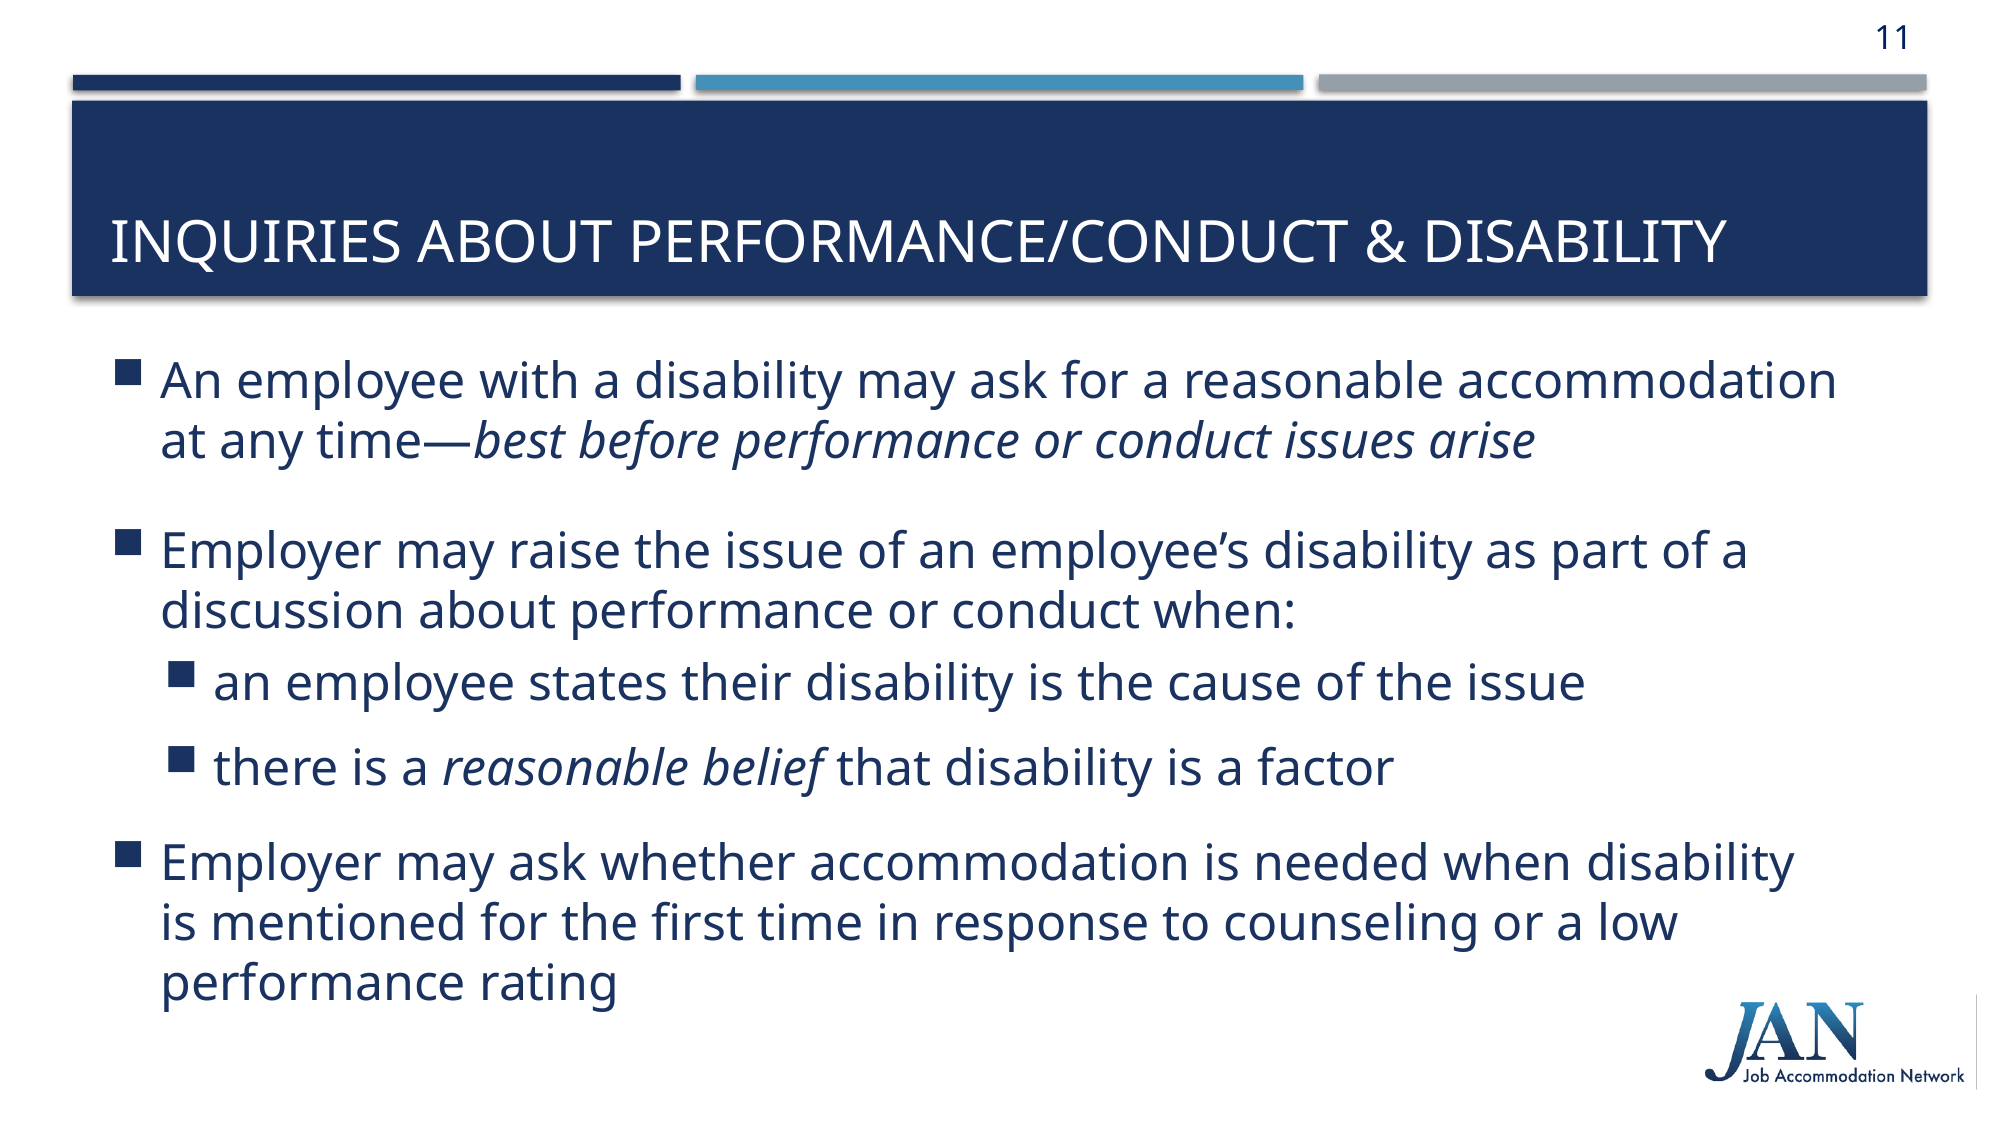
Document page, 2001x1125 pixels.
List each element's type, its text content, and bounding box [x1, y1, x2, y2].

picture [1676, 994, 1977, 1090]
title Inquiries about Performance/Conduct & Disability [95, 115, 1905, 282]
slide_number 11 [1809, 11, 1928, 67]
list An employee with a disability may ask for a reasonable accommodation at any time—best before performance or conduct issues arise Employer may raise the issue of an employee’s disability as part of a discussion about performance or conduct when: an employee states their disability is the cause of the issue there is a reasonable belief that disability is a factor Employer may ask whether accommodation is needed when disability is mentioned for the first time in response to counseling or a low performance rating [95, 330, 1905, 1029]
